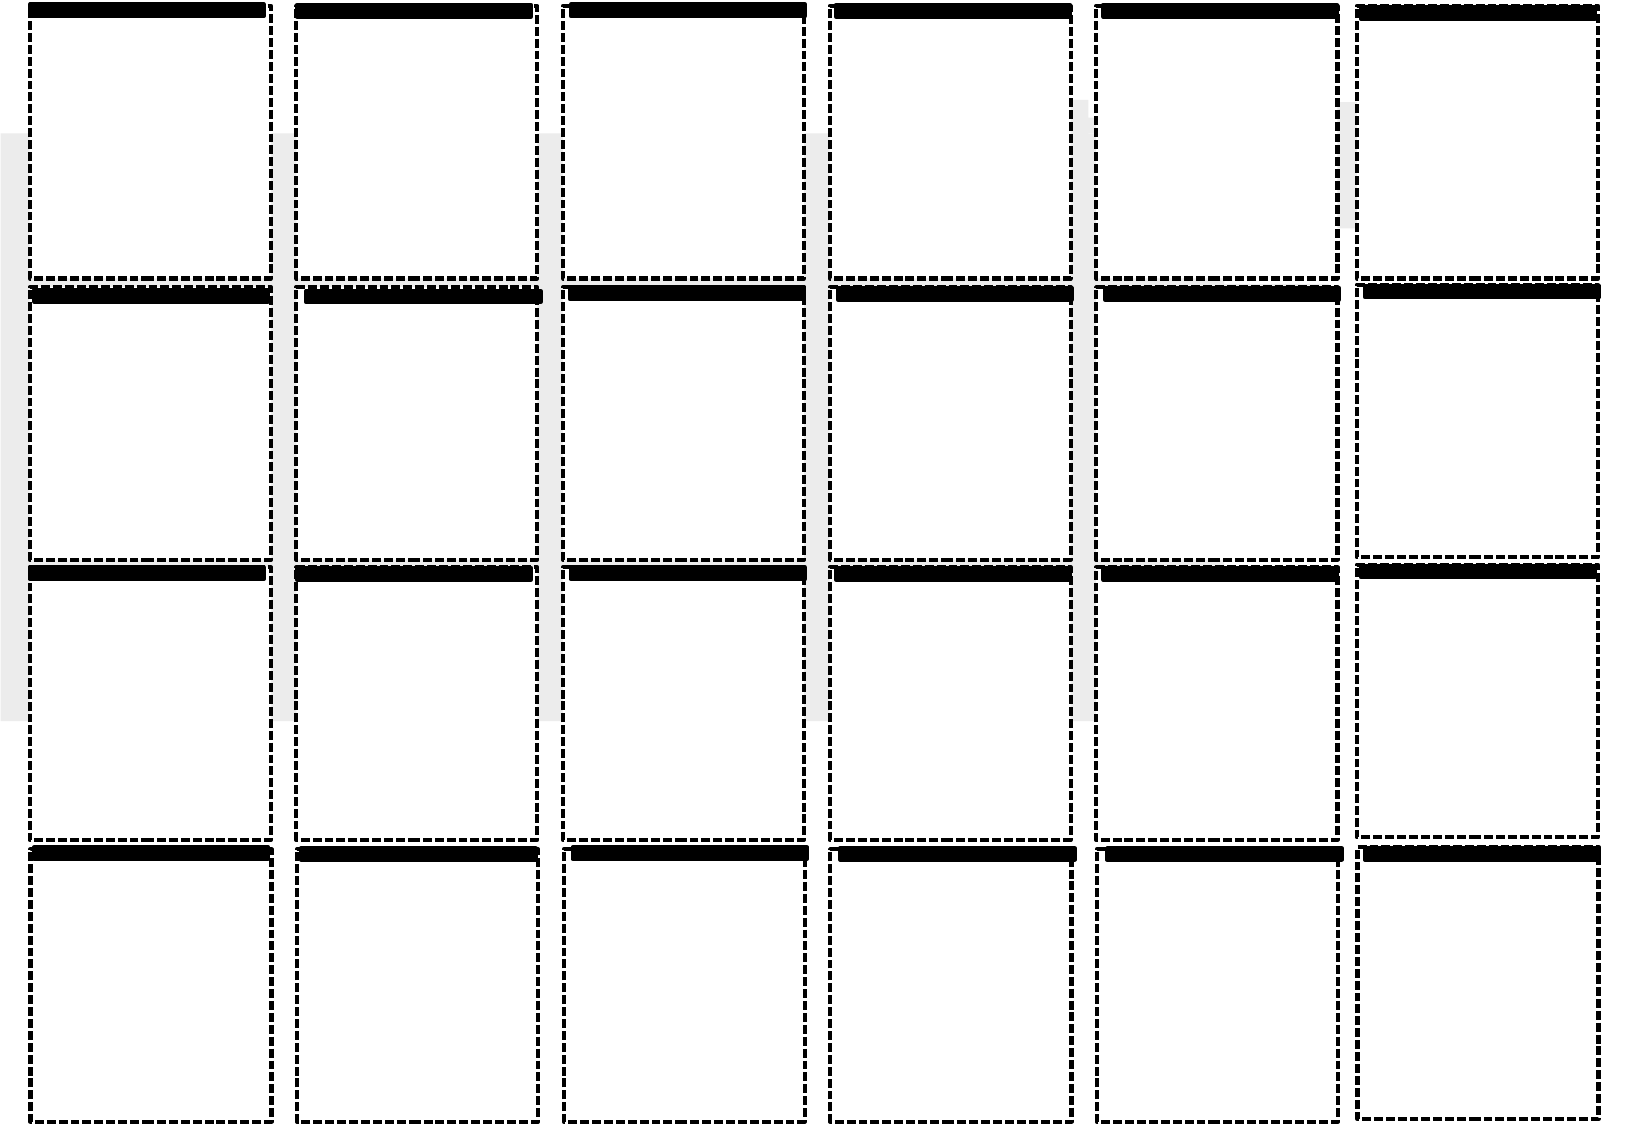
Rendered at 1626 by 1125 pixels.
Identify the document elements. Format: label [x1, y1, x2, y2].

text_box [829, 287, 1071, 560]
text_box [1356, 284, 1599, 558]
text_box [572, 847, 807, 859]
text_box [1096, 567, 1338, 840]
text_box [1096, 849, 1338, 1122]
text_box [301, 848, 536, 860]
text_box [570, 567, 806, 580]
text_box [296, 5, 538, 279]
text_box [1104, 288, 1340, 300]
text_box [570, 4, 806, 17]
text_box [562, 567, 804, 840]
text_box [1103, 4, 1338, 17]
text_box [296, 287, 538, 560]
text_box [1360, 565, 1596, 578]
text_box [1356, 5, 1599, 279]
text_box [1103, 567, 1338, 580]
text_box [29, 567, 264, 580]
text_box [562, 5, 804, 279]
text_box [296, 4, 532, 17]
text_box [34, 847, 269, 859]
text_box [29, 567, 272, 840]
text_box [1360, 7, 1596, 19]
text_box [837, 288, 1072, 300]
text_box [29, 4, 264, 17]
text_box [29, 5, 272, 279]
text_box [1365, 285, 1600, 298]
text_box [30, 849, 272, 1122]
text_box [563, 849, 805, 1122]
text_box [1357, 846, 1599, 1120]
text_box [297, 849, 539, 1122]
text_box [562, 287, 804, 560]
text_box [829, 5, 1071, 279]
text_box [829, 567, 1071, 840]
text_box [296, 567, 532, 580]
text_box [1107, 848, 1342, 860]
text_box [830, 849, 1072, 1122]
text_box [840, 848, 1075, 860]
text_box [29, 287, 272, 560]
text_box [34, 289, 269, 302]
text_box [1356, 564, 1599, 838]
text_box [1365, 848, 1600, 860]
text_box [835, 4, 1071, 17]
text_box [296, 567, 538, 840]
text_box [835, 567, 1071, 580]
text_box [1096, 5, 1338, 279]
text_box [1096, 287, 1338, 560]
text_box [570, 287, 805, 300]
text_box [306, 290, 541, 303]
